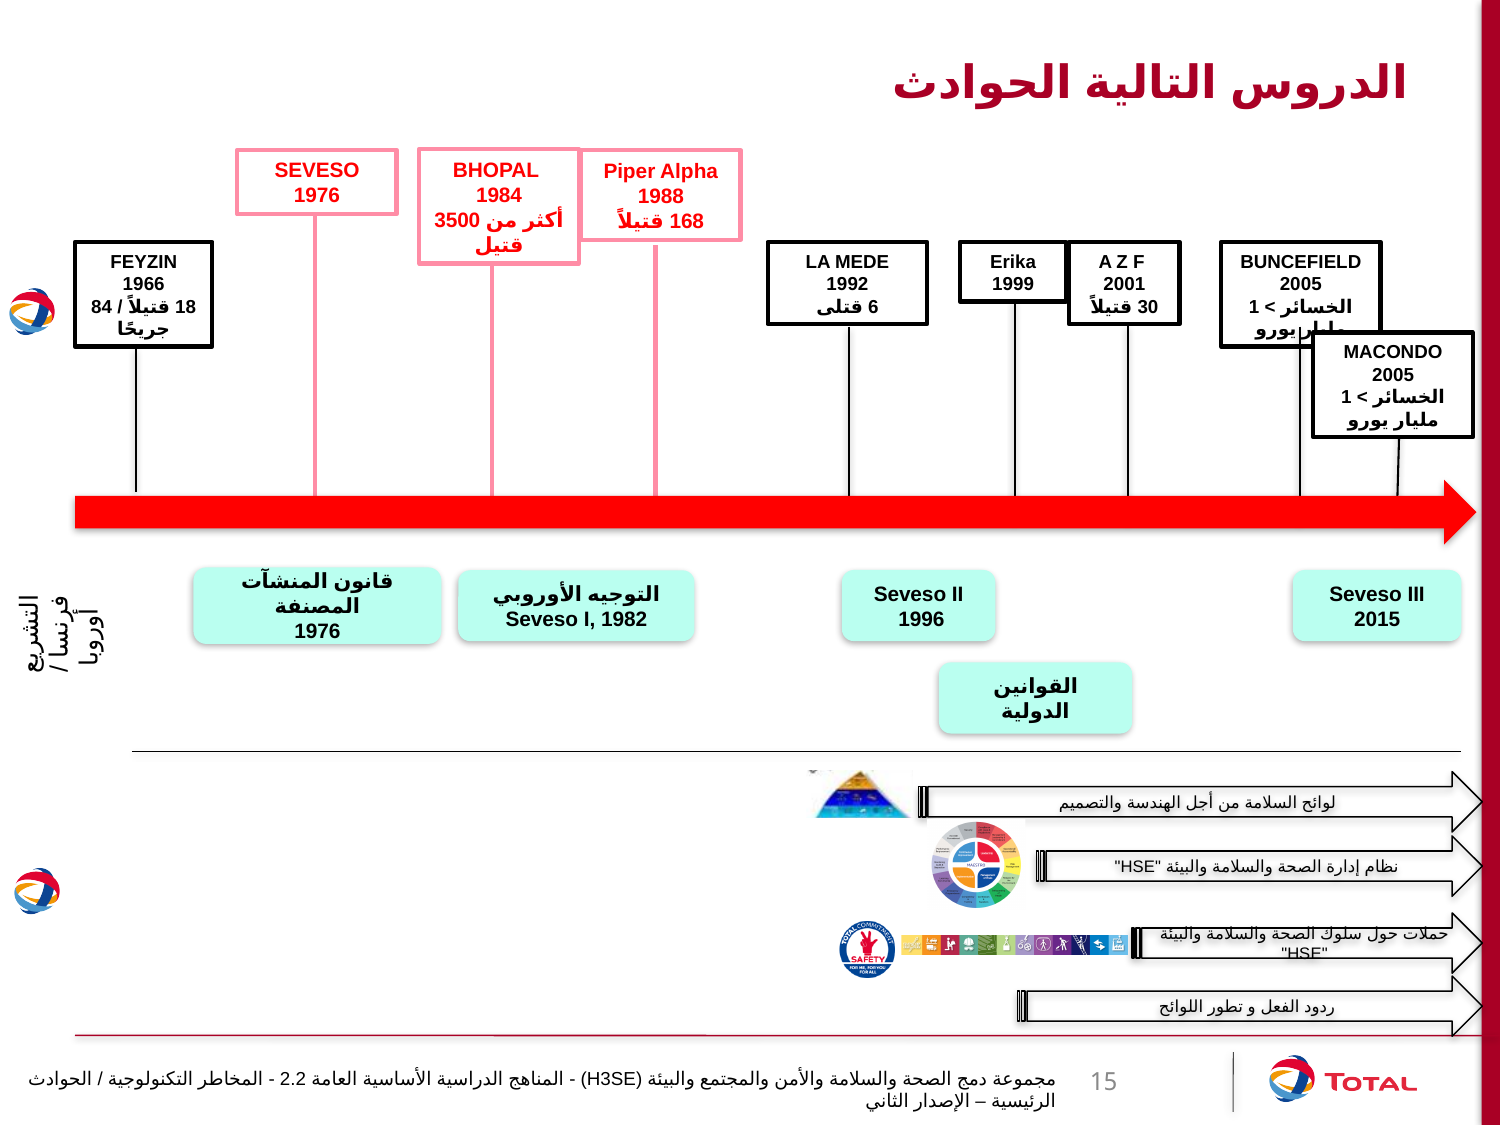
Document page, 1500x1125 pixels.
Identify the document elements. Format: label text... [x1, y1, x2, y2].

picture [0, 278, 60, 340]
text_box [74, 495, 1394, 530]
text_box Seveso III 2015 [1292, 569, 1463, 642]
text_box MACONDO 2005 الخسائر > 1 مليار يورو [1311, 330, 1475, 439]
text_box LA MEDE 1992 6 قتلى [766, 240, 929, 326]
text_box Piper Alpha 1988 168 قتيلاً [579, 148, 743, 242]
picture [834, 914, 1128, 990]
text_box BHOPAL 1984 أكثر من 3500 قتيل [417, 147, 581, 266]
picture [805, 769, 913, 818]
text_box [1396, 415, 1400, 523]
text_box التوجيه الأوروبي Seveso I, 1982 [457, 569, 696, 642]
text_box ردود الفعل و تطور اللوائح [1021, 975, 1483, 1037]
text_box FEYZIN 1966 18 قتيلاً / 84 جريحًا [73, 240, 214, 349]
text_box حملات حول سلوك الصحة والسلامة والبيئة "HSE" [1131, 912, 1483, 974]
footer مجموعة دمج الصحة والسلامة والأمن والمجتمع والبيئة (H3SE) - المناهج الدراسية الأساسية العامة 2.2 - المخاطر التكنولوجية / الحوادث الرئيسية – الإصدار الثاني [0, 1058, 1071, 1119]
text_box الستينات [72, 491, 130, 496]
text_box SEVESO 1976 [235, 148, 399, 216]
picture [1260, 1045, 1426, 1112]
text_box قانون المنشآت المصنفة 1976 [192, 566, 443, 645]
slide_number 15 [1074, 1051, 1194, 1112]
picture [5, 857, 66, 919]
picture [926, 818, 1026, 910]
text_box [1401, 478, 1478, 546]
text_box القوانين الدولية [938, 661, 1133, 735]
text_box BUNCEFIELD 2005 الخسائر > 1 مليار يورو [1219, 240, 1383, 349]
text_box التشريع فرنسا / أوروبا [5, 580, 111, 696]
text_box A Z F 2001 30 قتيلاً [1067, 240, 1182, 326]
text_box Seveso II 1996 [841, 569, 997, 642]
text_box لوائح السلامة من أجل الهندسة والتصميم [918, 770, 1483, 833]
title الدروس التالية الحوادث [75, 45, 1424, 150]
text_box Erika 1999 [958, 240, 1068, 304]
text_box نظام إدارة الصحة والسلامة والبيئة "HSE" [1040, 835, 1483, 898]
